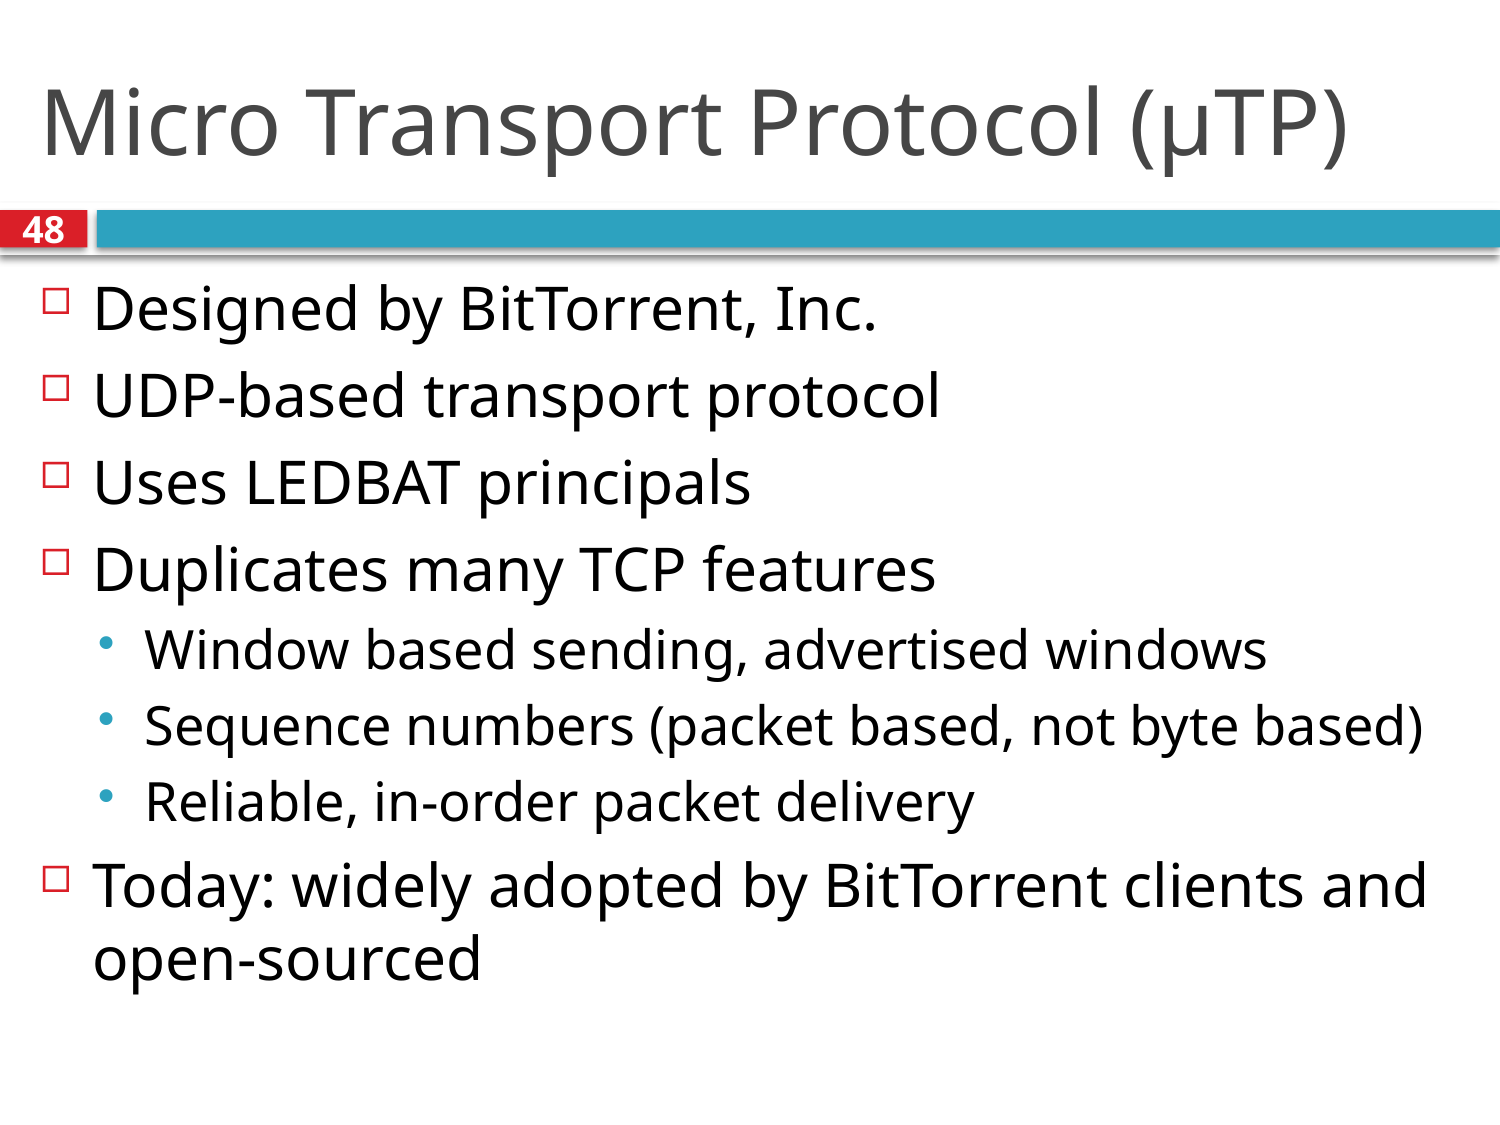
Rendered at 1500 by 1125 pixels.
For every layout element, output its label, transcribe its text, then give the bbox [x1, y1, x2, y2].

title Micro Transport Protocol (µTP) [24, 37, 1475, 200]
slide_number 48 [0, 206, 88, 257]
list Designed by BitTorrent, Inc. UDP-based transport protocol Uses LEDBAT principals Duplicates many TCP features Window based sending, advertised windows Sequence numbers (packet based, not byte based) Reliable, in-order packet delivery Today: widely adopted by BitTorrent clients and open-sourced [24, 262, 1475, 1100]
